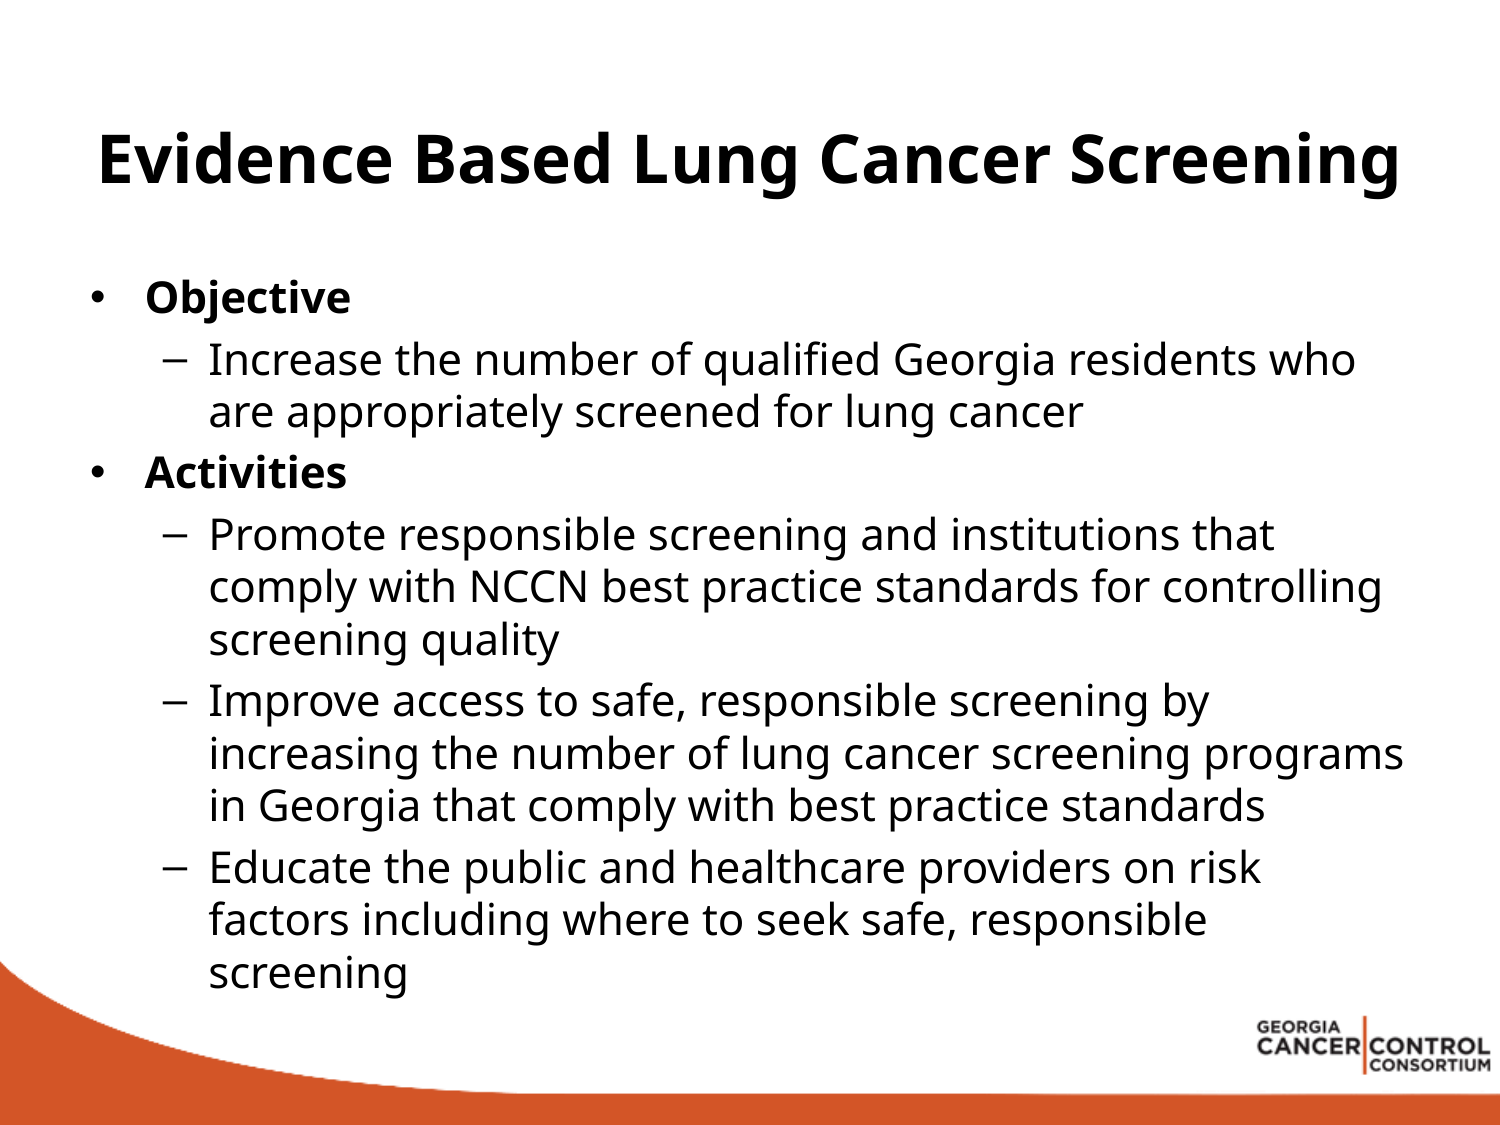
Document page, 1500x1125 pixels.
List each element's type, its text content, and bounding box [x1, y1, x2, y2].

picture [0, 0, 1500, 1125]
title Evidence Based Lung Cancer Screening [24, 75, 1475, 238]
list Objective Increase the number of qualified Georgia residents who are appropriately screened for lung cancer Activities Promote responsible screening and institutions that comply with NCCN best practice standards for controlling screening quality Improve access to safe, responsible screening by increasing the number of lung cancer screening programs in Georgia that comply with best practice standards Educate the public and healthcare providers on risk factors including where to seek safe, responsible screening [75, 262, 1425, 1005]
